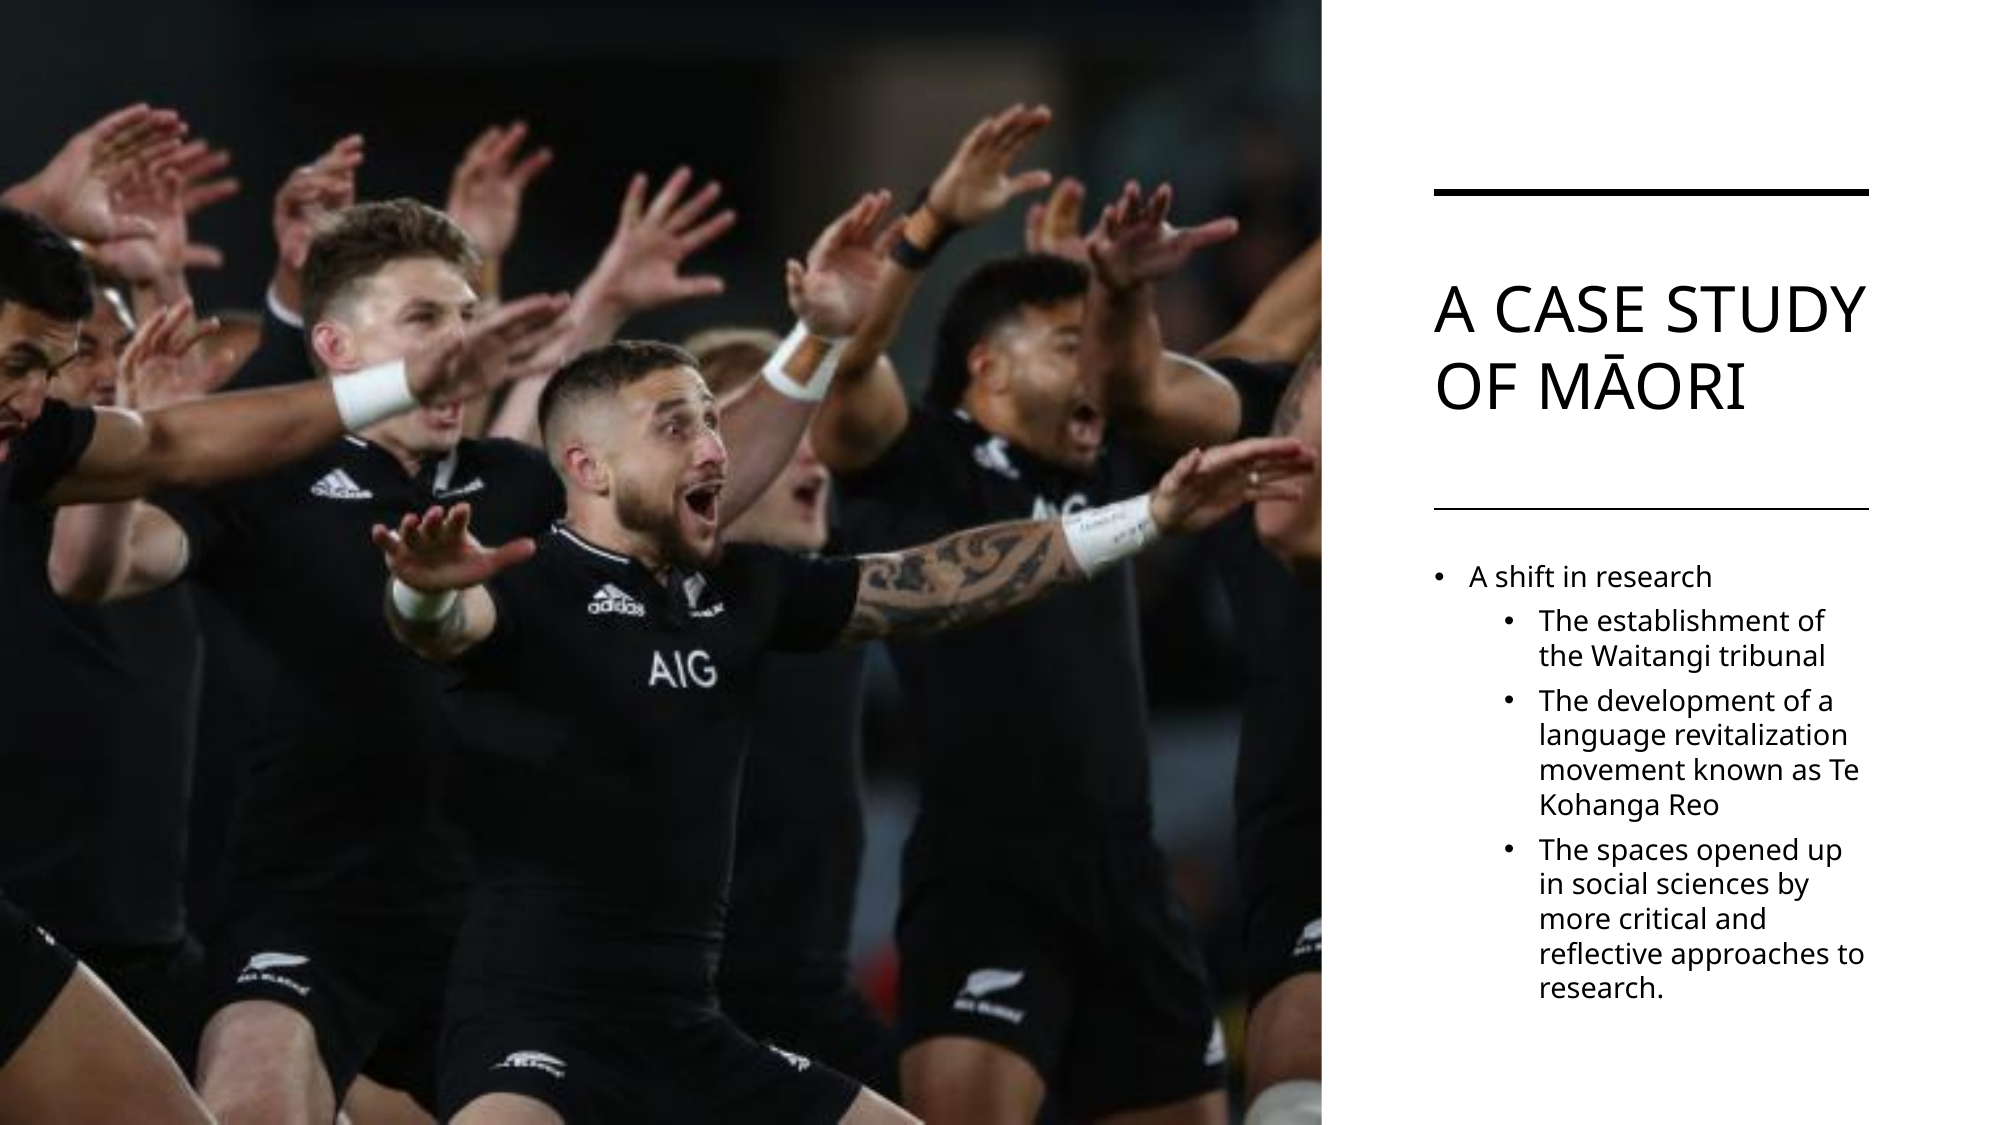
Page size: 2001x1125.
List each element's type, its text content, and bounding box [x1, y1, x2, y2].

text_box [1322, 0, 2000, 1125]
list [0, 0, 1322, 1125]
list A shift in research The establishment of the Waitangi tribunal The development of a language revitalization movement known as Te Kohanga Reo The spaces opened up in social sciences by more critical and reflective approaches to research. [1419, 551, 1886, 1021]
title A Case study of Māori [1419, 222, 1886, 468]
